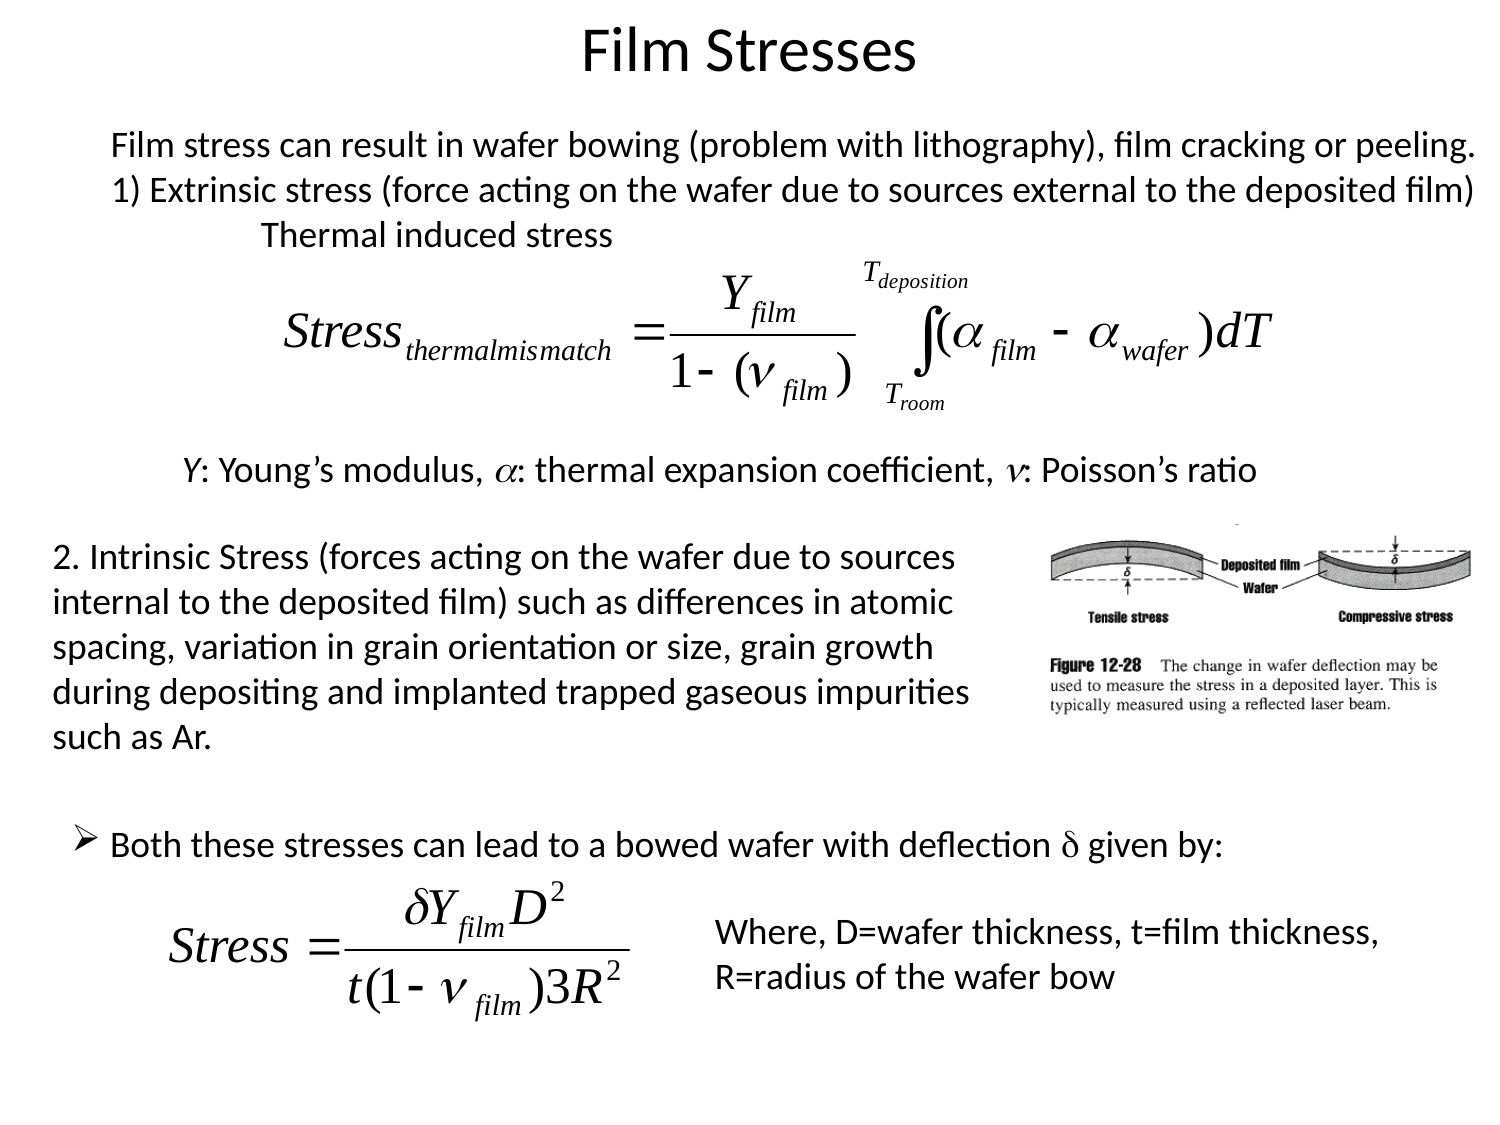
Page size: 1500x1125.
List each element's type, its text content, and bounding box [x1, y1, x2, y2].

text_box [274, 249, 1285, 421]
text_box Both these stresses can lead to a bowed wafer with deflection d given by: [56, 812, 1240, 963]
picture [999, 524, 1490, 738]
text_box Film stress can result in wafer bowing (problem with lithography), film cracking or peeling. 1) Extrinsic stress (force acting on the wafer due to sources external to the deposited film) Thermal induced stress [96, 112, 1500, 308]
title Film Stresses [75, 0, 1425, 93]
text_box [159, 868, 640, 1032]
text_box Where, D=wafer thickness, t=film thickness, R=radius of the wafer bow [699, 899, 1425, 1005]
text_box Y: Young’s modulus, a: thermal expansion coefficient, n: Poisson’s ratio [167, 437, 1273, 498]
text_box 2. Intrinsic Stress (forces acting on the wafer due to sources internal to the deposited film) such as differences in atomic spacing, variation in grain orientation or size, grain growth during depositing and implanted trapped gaseous impurities such as Ar. [37, 524, 1013, 765]
